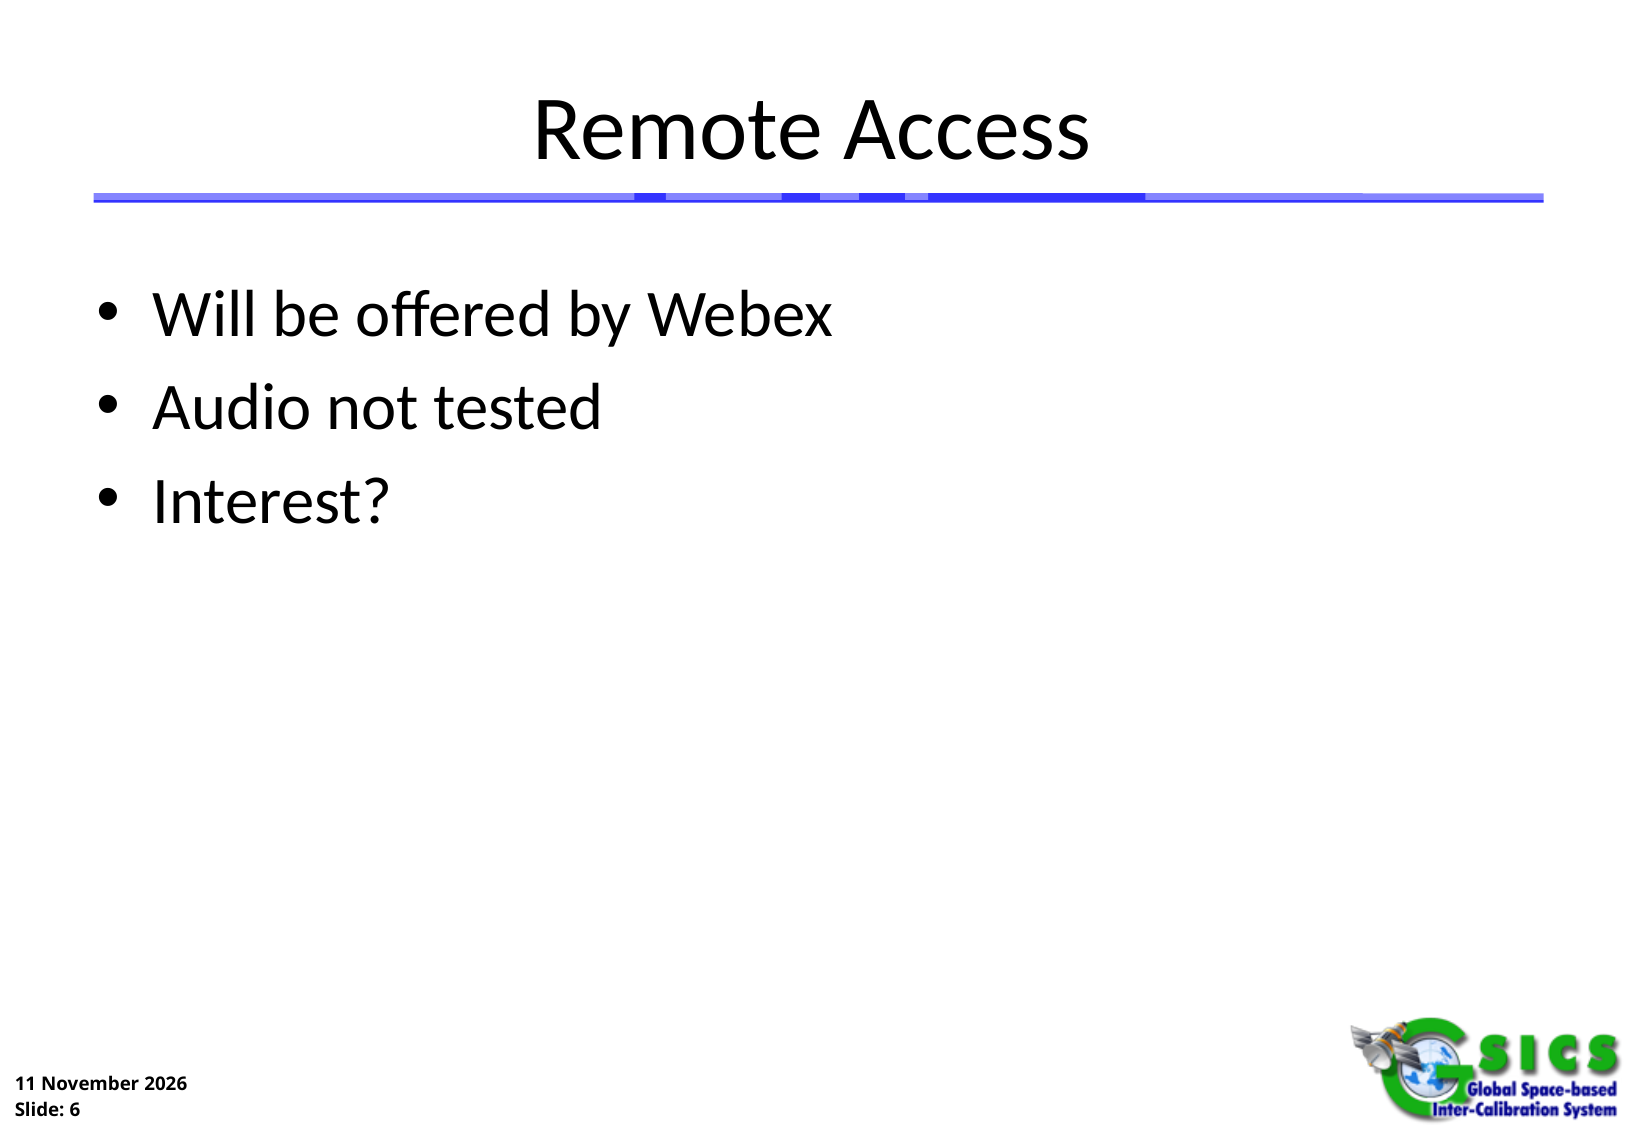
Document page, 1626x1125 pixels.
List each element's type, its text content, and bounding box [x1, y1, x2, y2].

picture [1343, 1010, 1625, 1125]
list Will be offered by Webex Audio not tested Interest? [80, 262, 1544, 1006]
title Remote Access [80, 44, 1544, 202]
